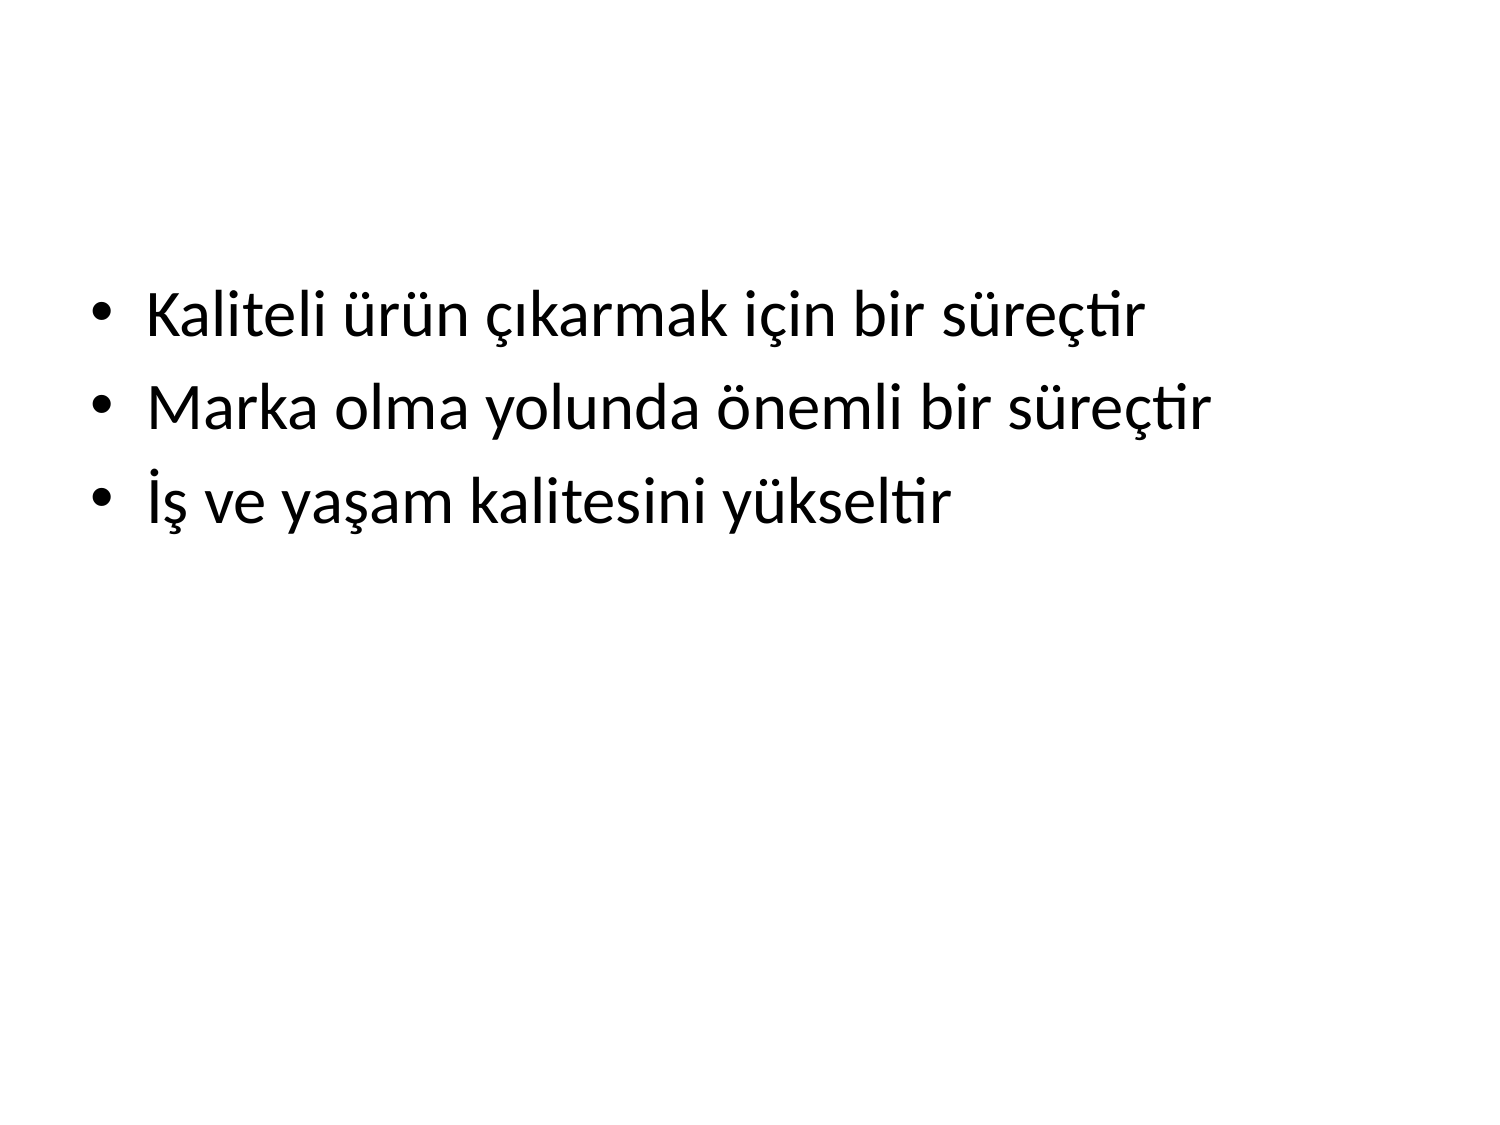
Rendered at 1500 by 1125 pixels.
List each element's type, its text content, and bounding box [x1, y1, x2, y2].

list Kaliteli ürün çıkarmak için bir süreçtir Marka olma yolunda önemli bir süreçtir İş ve yaşam kalitesini yükseltir [75, 262, 1425, 1005]
